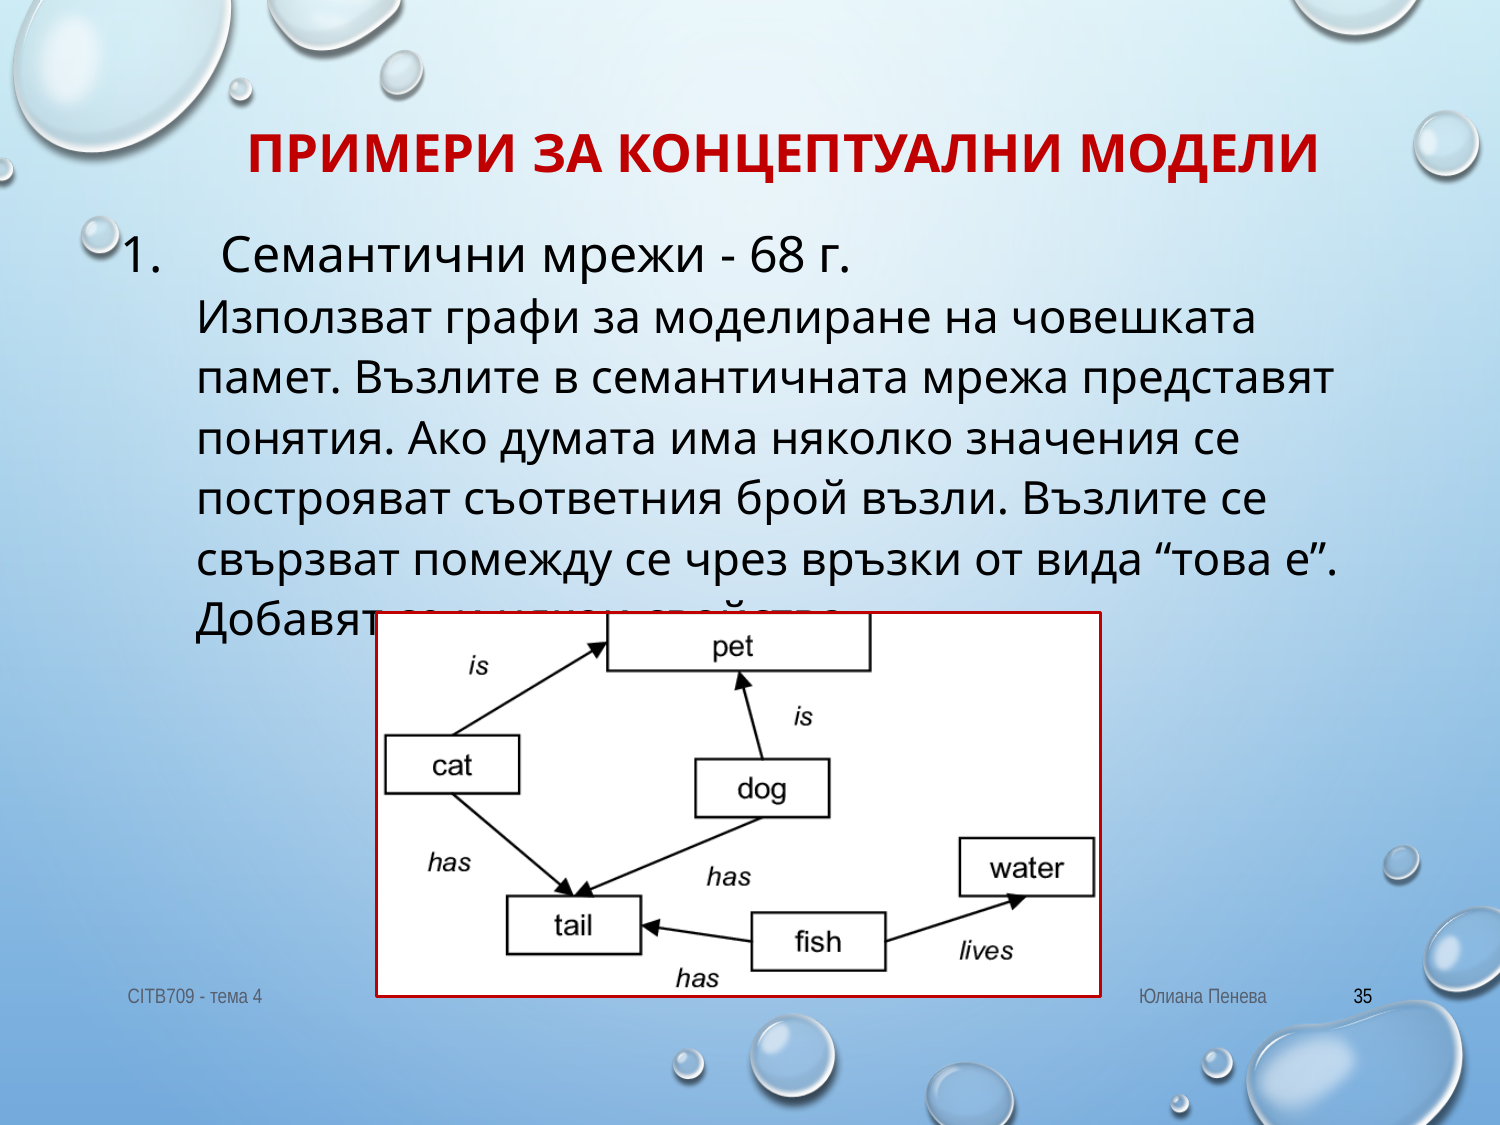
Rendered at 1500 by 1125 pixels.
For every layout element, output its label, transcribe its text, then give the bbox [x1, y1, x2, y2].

title Примери за концептуални модели [107, 101, 1461, 209]
footer CITB709 - тема 4 [112, 965, 934, 1025]
picture [0, 0, 1500, 1125]
slide_number 35 [1293, 965, 1388, 1025]
list Семантични мрежи - 68 г. Използват графи за моделиране на човешката памет. Възлите в семантичната мрежа представят понятия. Ако думата има няколко значения се построяват съответния брой възли. Възлите се свързват помежду се чрез връзки от вида “това е”. Добавят се и някои свойства. [105, 208, 1372, 1012]
slide_number Юлиана Пенева [944, 965, 1283, 1025]
